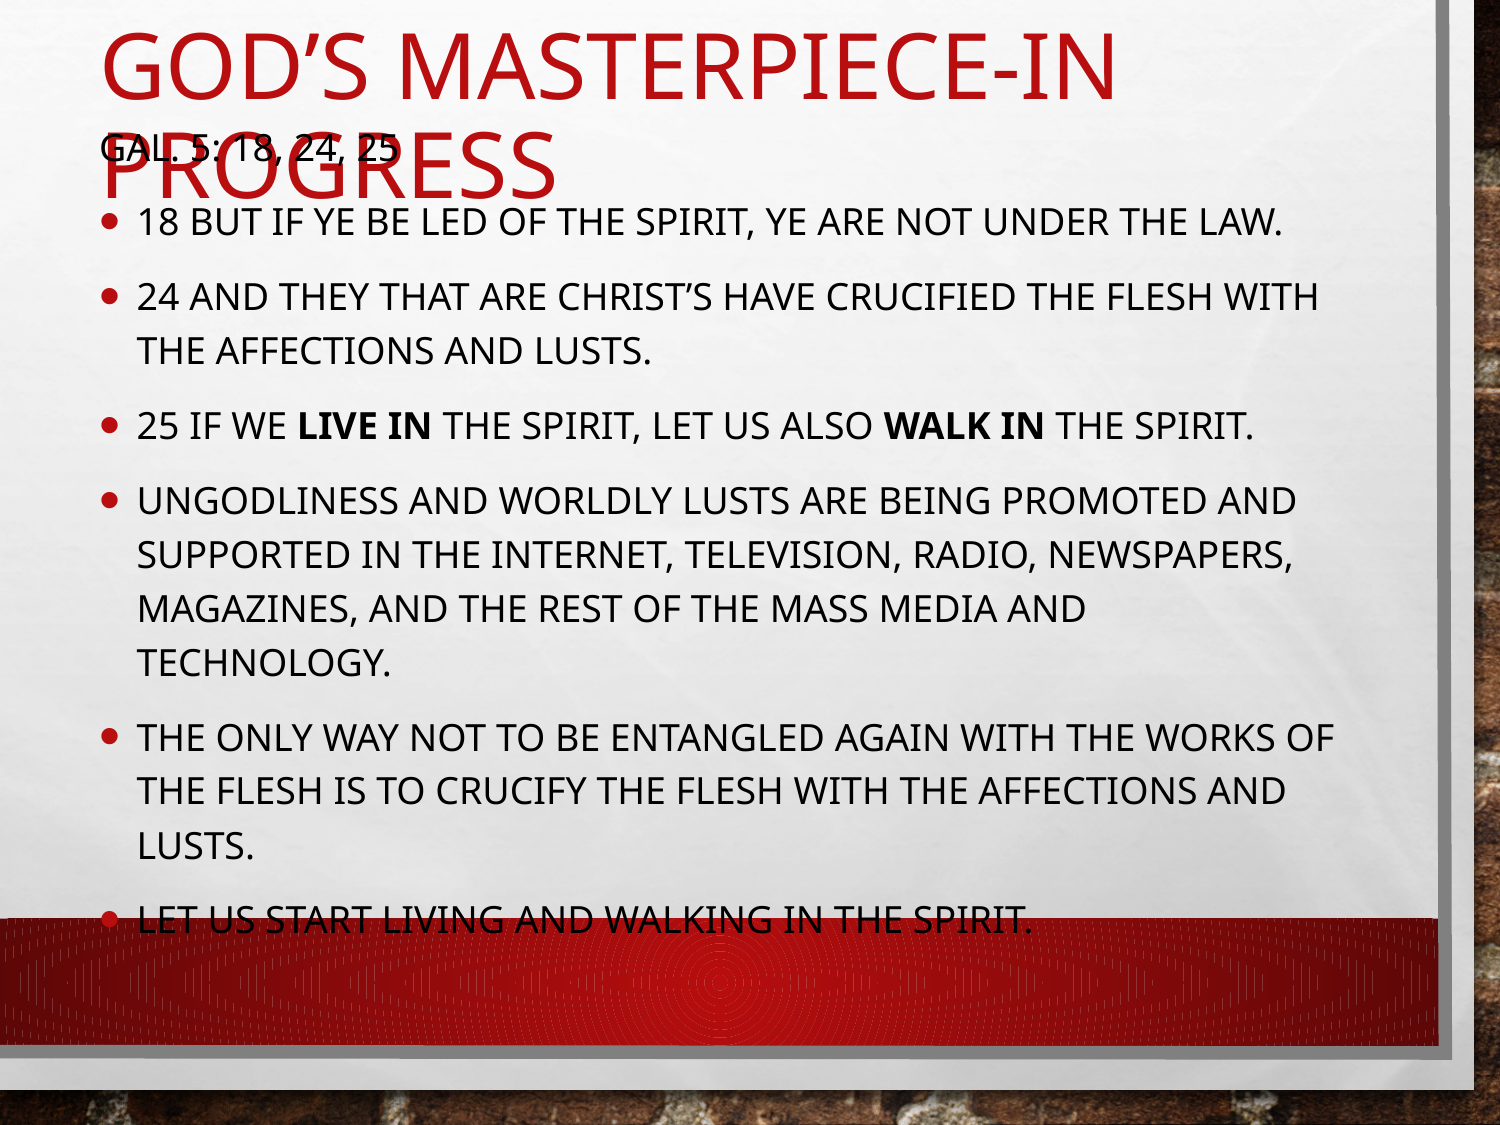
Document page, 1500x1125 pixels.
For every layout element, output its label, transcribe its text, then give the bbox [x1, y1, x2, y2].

list Gal. 5: 18, 24, 25 18 But if ye be led of the Spirit, ye are not under the law. 24 And they that are Christ’s have crucified the flesh with the affections and lusts. 25 If we live in the Spirit, let us also walk in the Spirit. Ungodliness and worldly lusts are being promoted and supported in the internet, television, radio, newspapers, magazines, and the rest of the mass media and technology. The only way not to be entangled again with the works of the flesh is to crucify the flesh with the affections and lusts. Let us start living and walking in the Spirit. [84, 213, 1364, 875]
picture [0, 0, 1500, 1125]
title God’s Masterpiece-In Progress [84, 24, 1364, 213]
